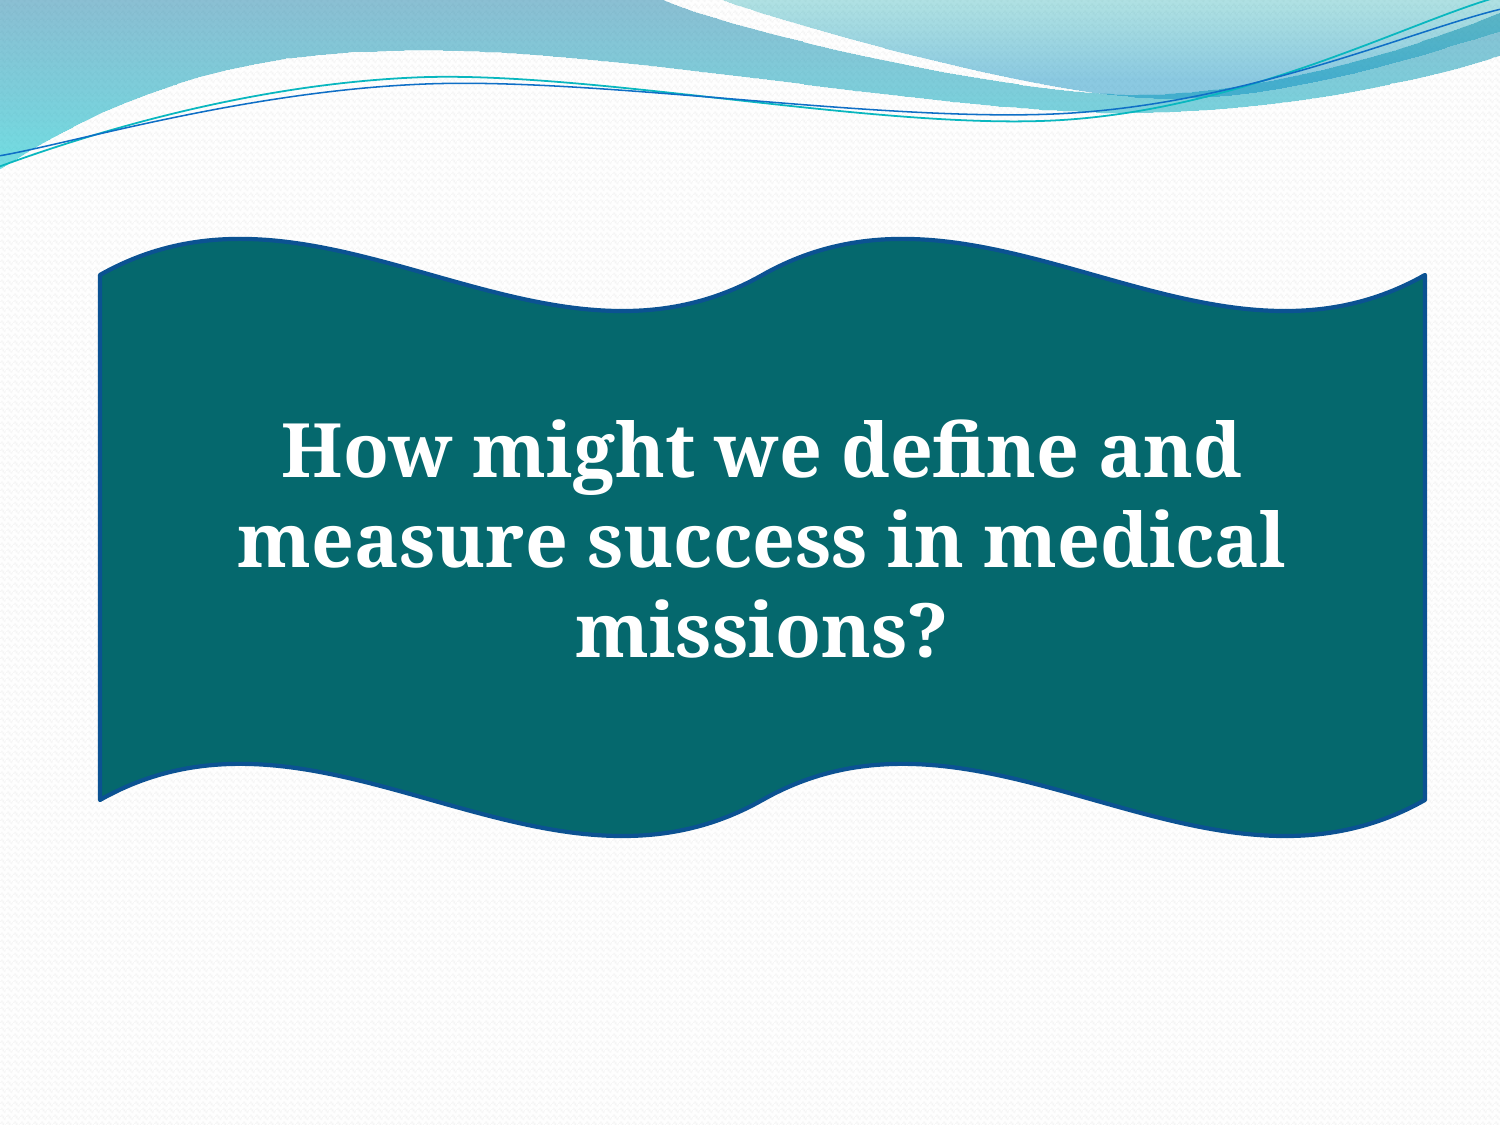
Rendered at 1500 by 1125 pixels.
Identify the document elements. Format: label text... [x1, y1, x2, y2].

text_box How might we define and measure success in medical missions? [97, 236, 1428, 839]
